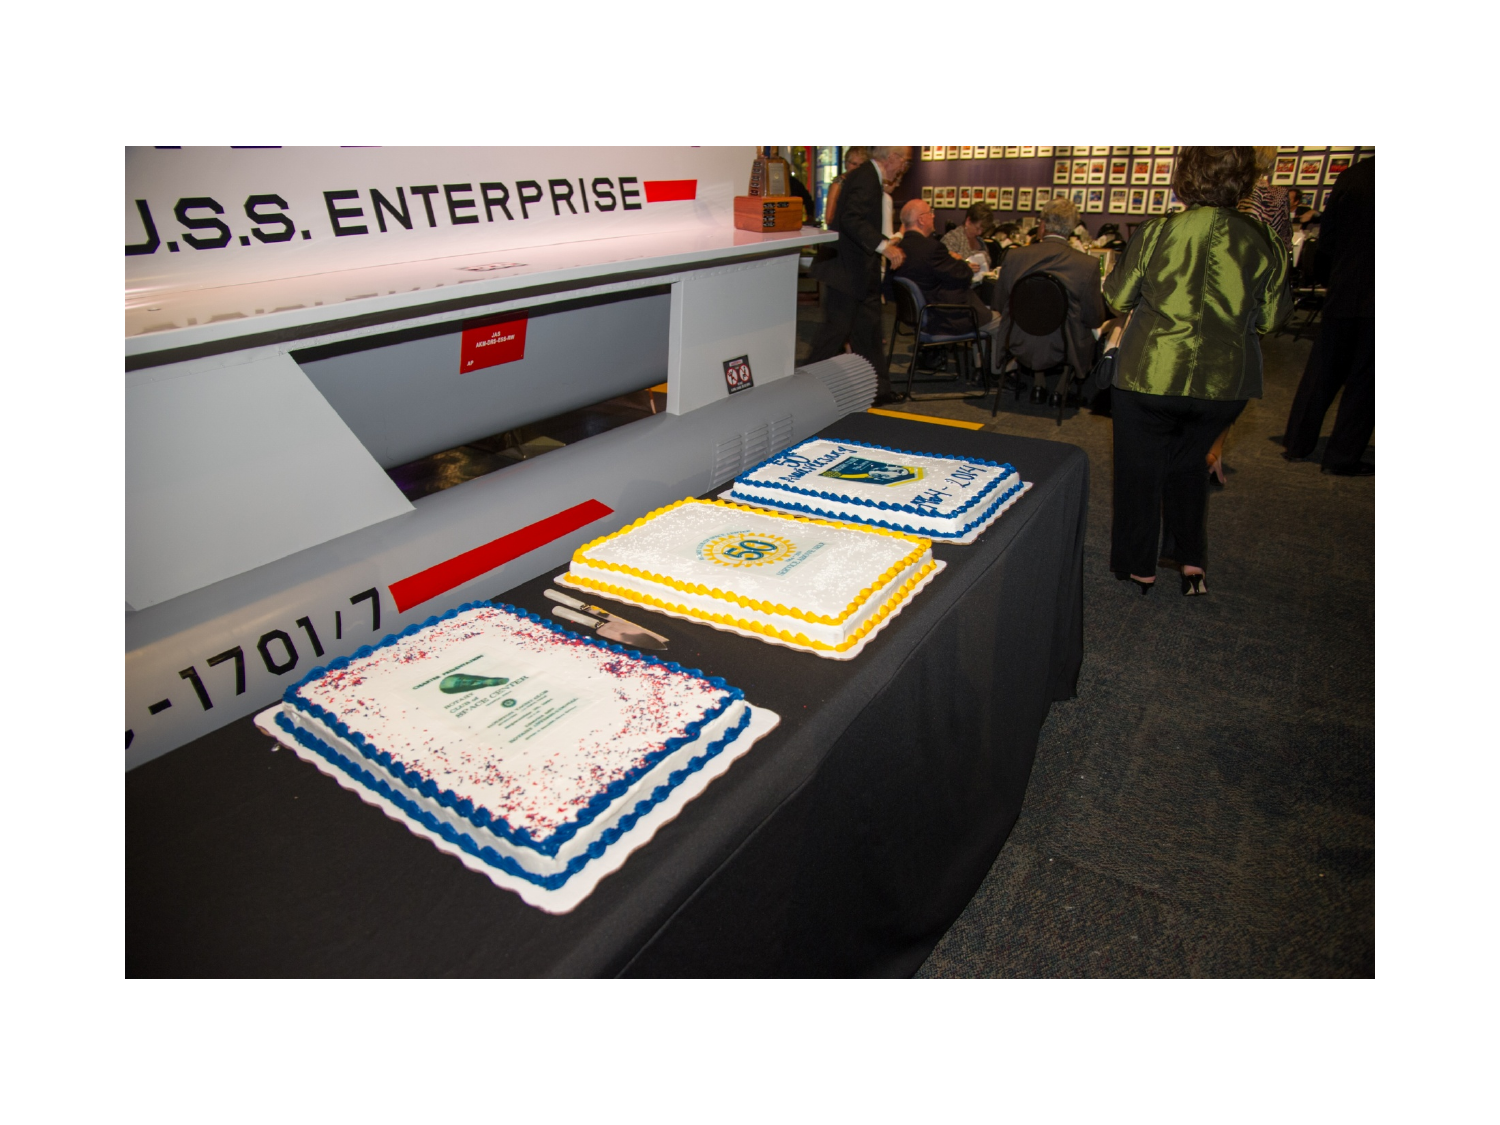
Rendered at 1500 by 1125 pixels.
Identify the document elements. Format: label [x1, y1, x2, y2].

picture [124, 146, 1376, 979]
